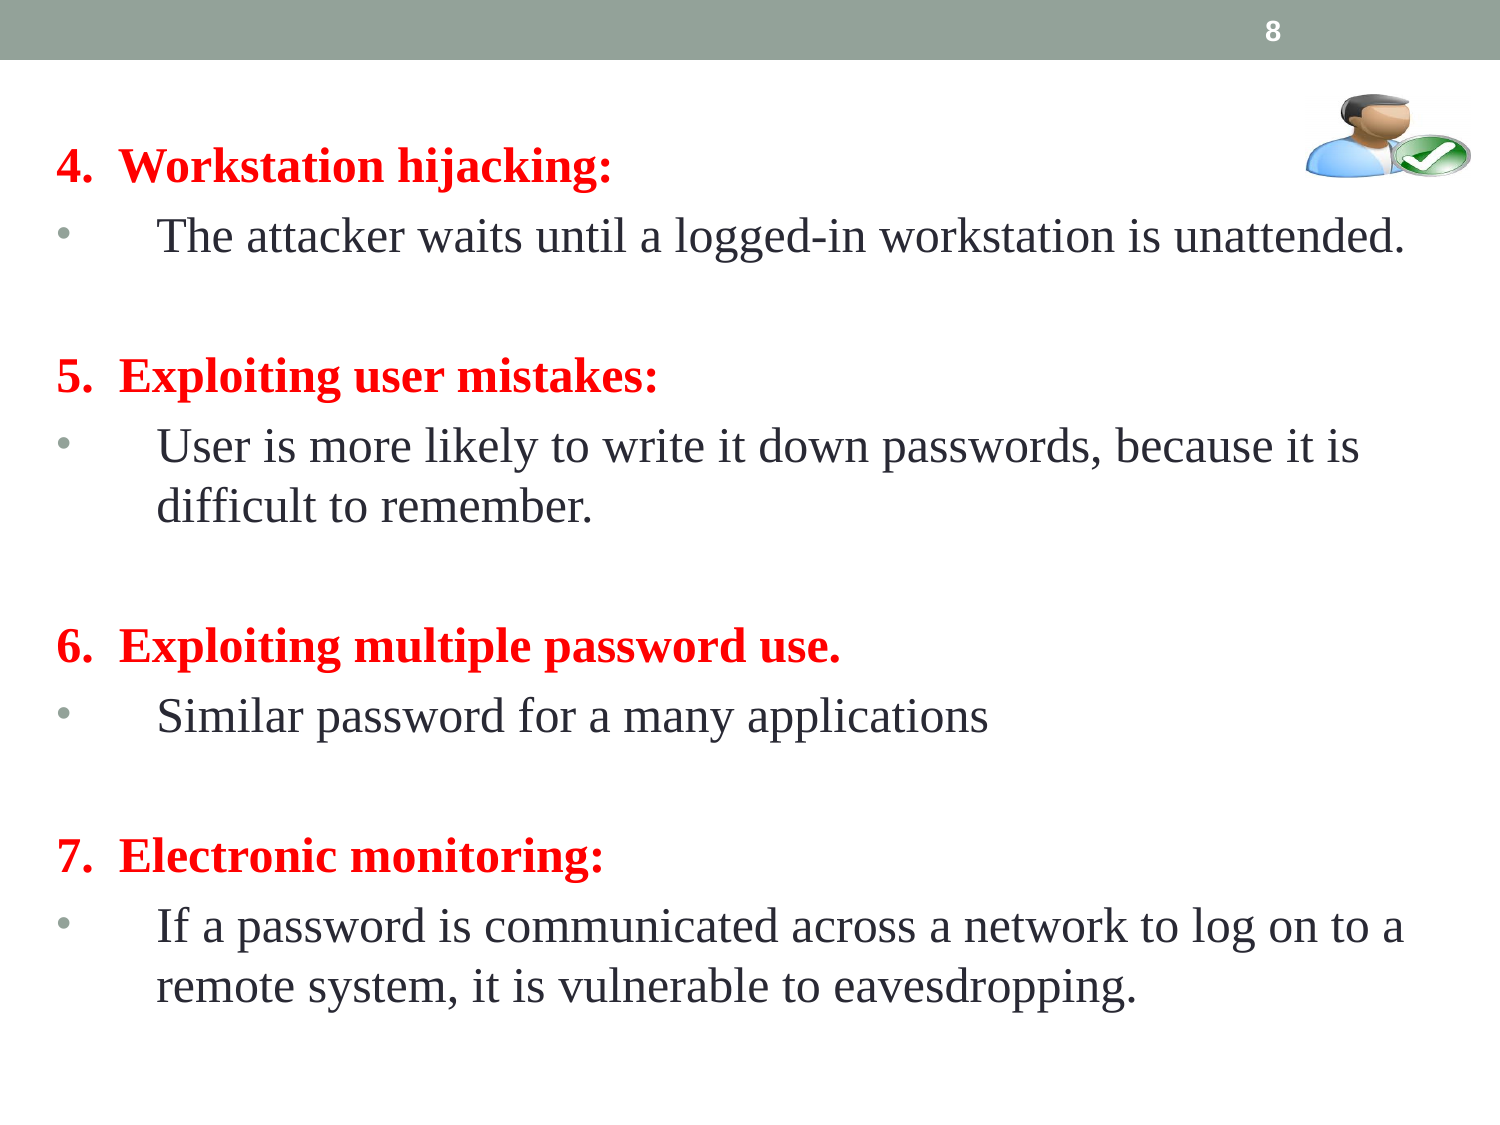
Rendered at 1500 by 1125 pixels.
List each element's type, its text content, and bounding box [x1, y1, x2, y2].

picture [1304, 94, 1471, 178]
list 4. Workstation hijacking: The attacker waits until a logged-in workstation is unattended. 5. Exploiting user mistakes: User is more likely to write it down passwords, because it is difficult to remember. 6. Exploiting multiple password use. Similar password for a many applications 7. Electronic monitoring: If a password is communicated across a network to log on to a remote system, it is vulnerable to eavesdropping. [41, 125, 1425, 1063]
slide_number 8 [1250, 3, 1425, 57]
